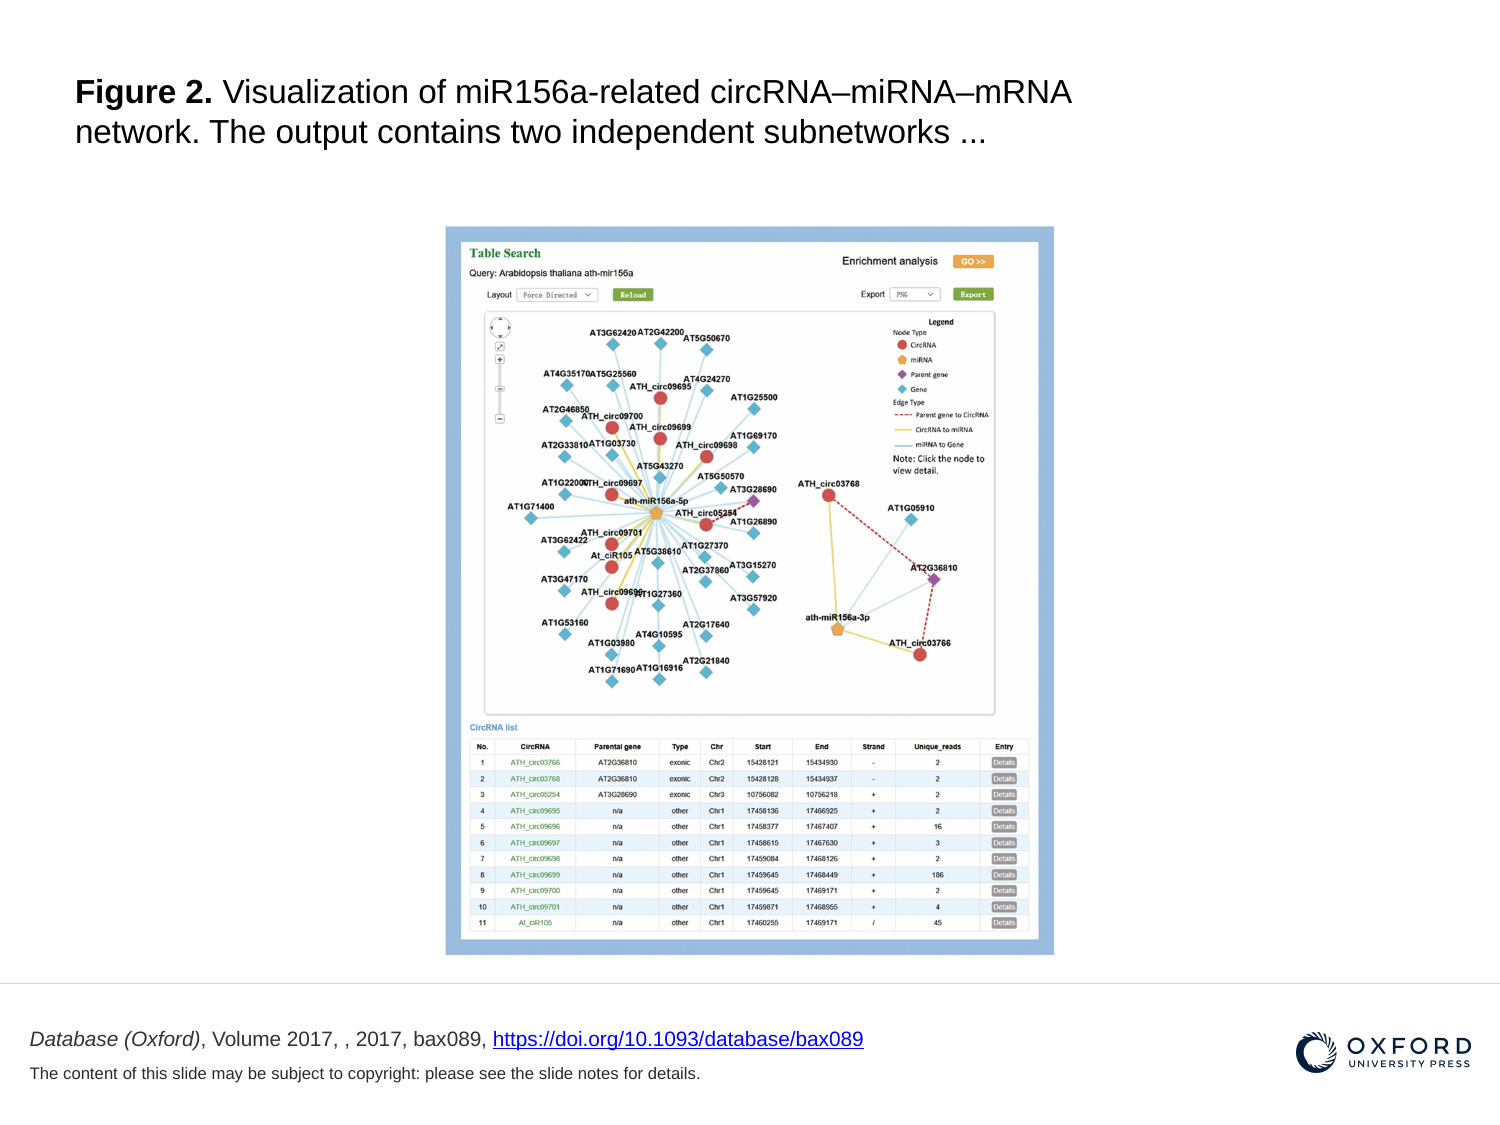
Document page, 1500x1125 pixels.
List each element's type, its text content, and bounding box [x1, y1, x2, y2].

footer Database (Oxford), Volume 2017, , 2017, bax089, https://doi.org/10.1093/database/bax089 The content of this slide may be subject to copyright: please see the slide notes for details. [0, 983, 1260, 1125]
picture [1296, 1032, 1471, 1073]
picture [443, 224, 1056, 957]
title Figure 2. Visualization of miR156a-related circRNA–miRNA–mRNA network. The output contains two independent subnetworks ... [75, 69, 1078, 171]
